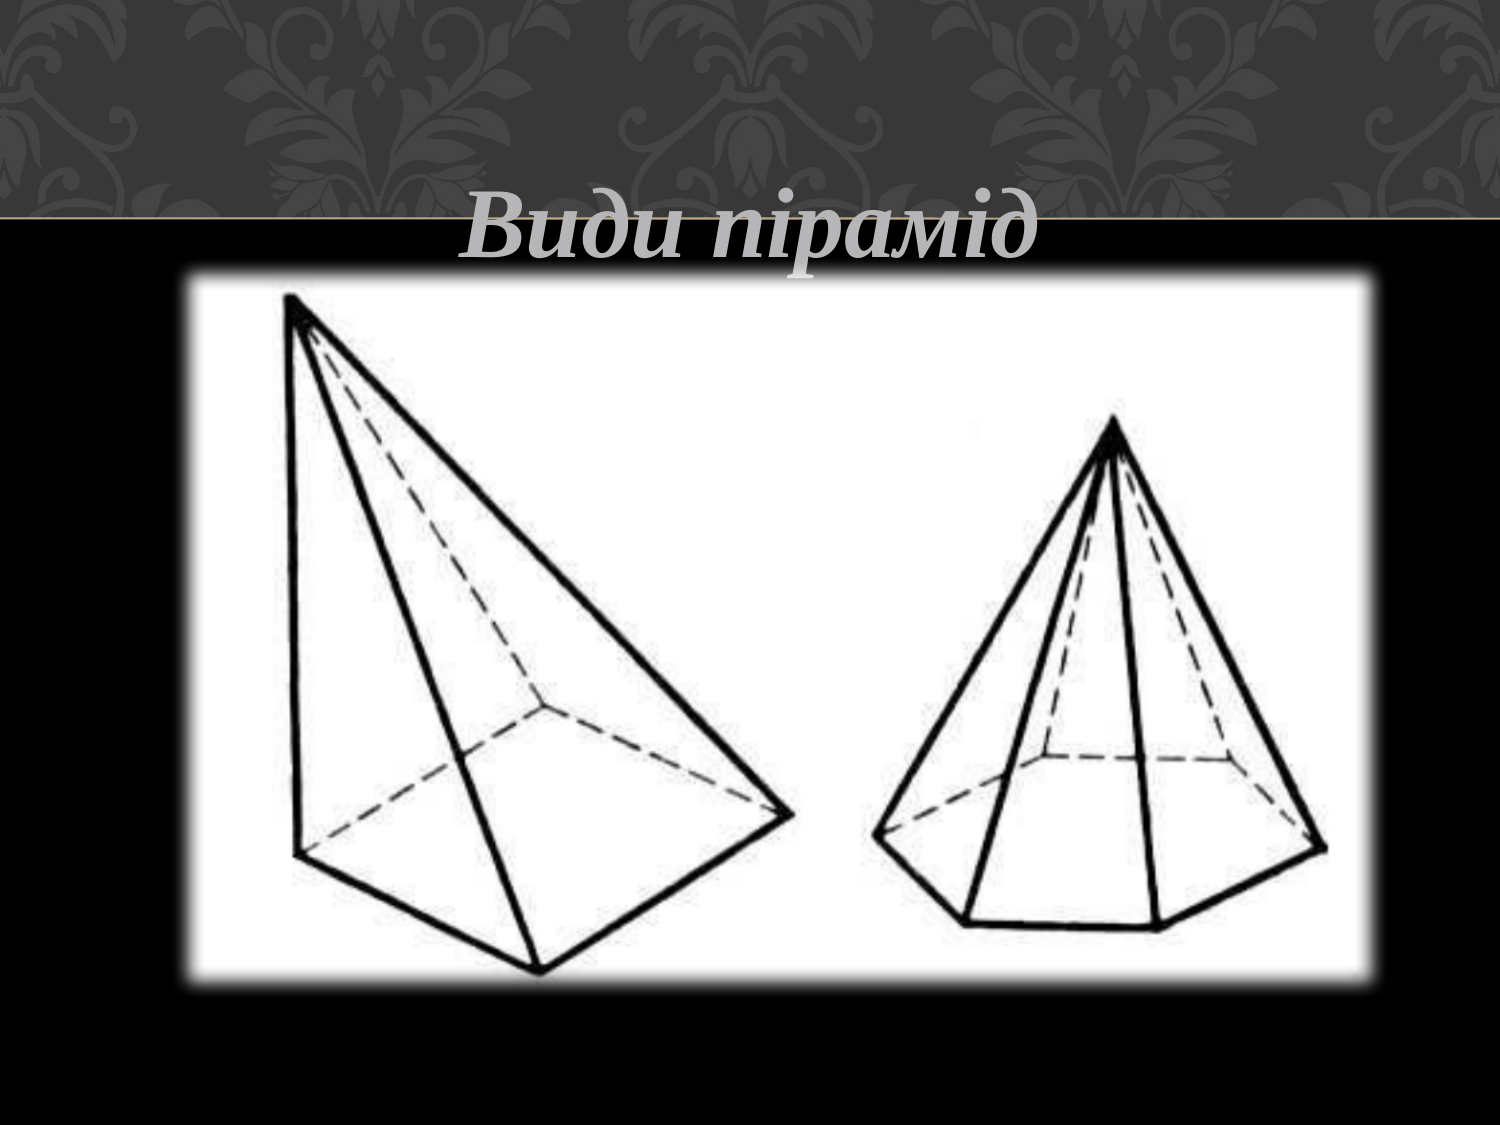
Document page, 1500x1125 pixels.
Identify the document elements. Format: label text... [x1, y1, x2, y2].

picture [170, 257, 1389, 1001]
title Види пірамід [406, 154, 1094, 257]
